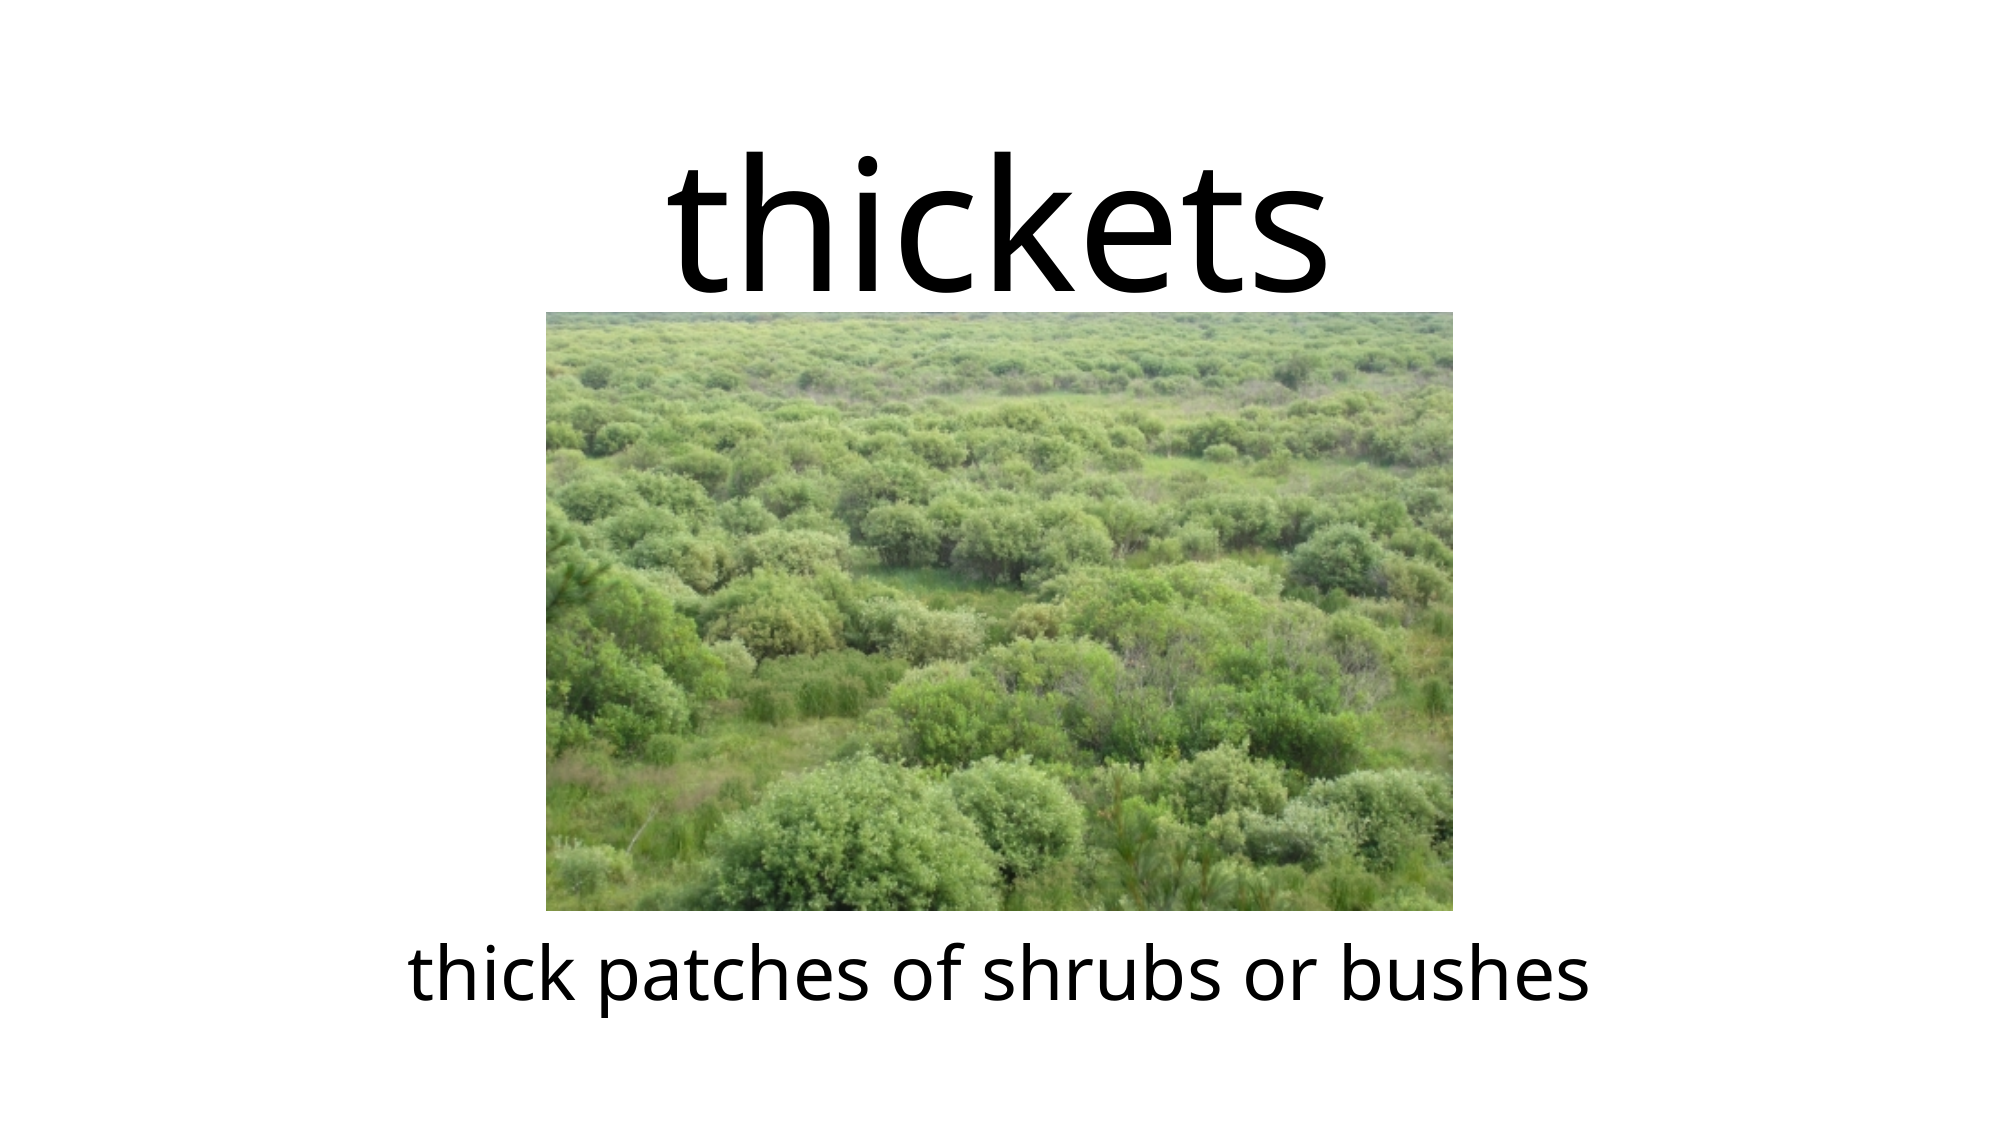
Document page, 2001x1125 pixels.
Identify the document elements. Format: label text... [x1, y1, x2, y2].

picture [546, 312, 1453, 911]
text_box thick patches of shrubs or bushes [249, 918, 1750, 1113]
title thickets [249, 184, 1750, 339]
